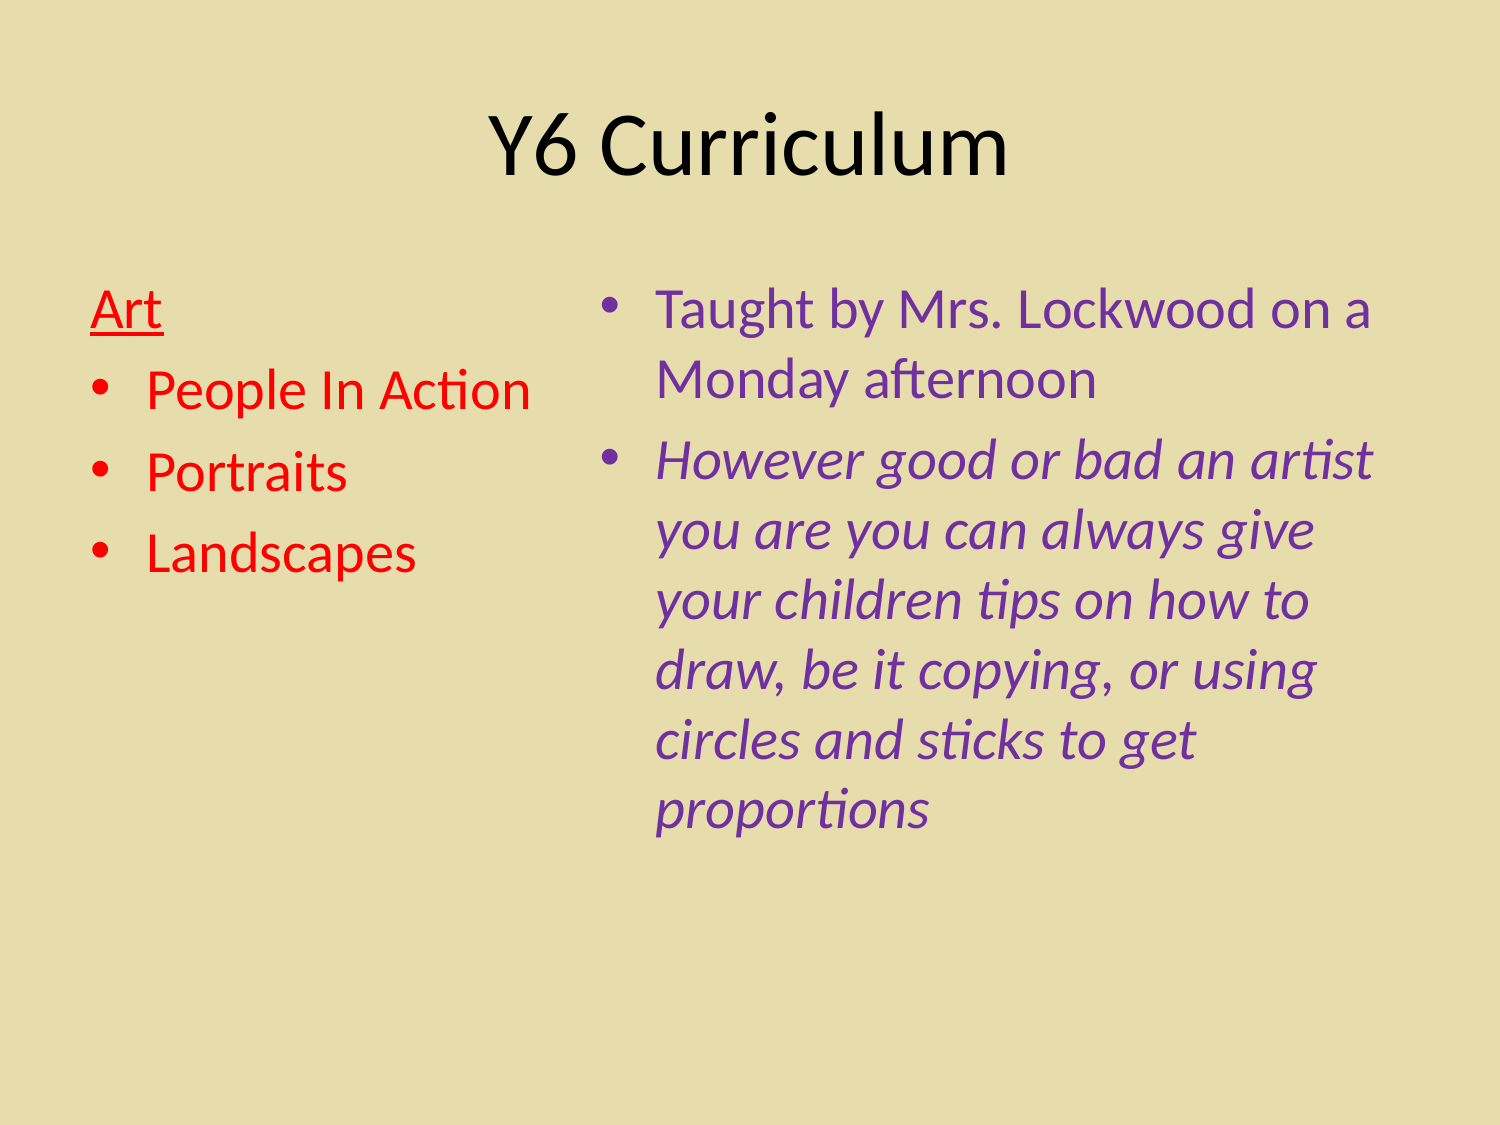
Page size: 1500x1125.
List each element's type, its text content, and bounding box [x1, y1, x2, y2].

list Art People In Action Portraits Landscapes [75, 262, 584, 1005]
title Y6 Curriculum [75, 45, 1425, 233]
list Taught by Mrs. Lockwood on a Monday afternoon However good or bad an artist you are you can always give your children tips on how to draw, be it copying, or using circles and sticks to get proportions [584, 262, 1425, 1005]
